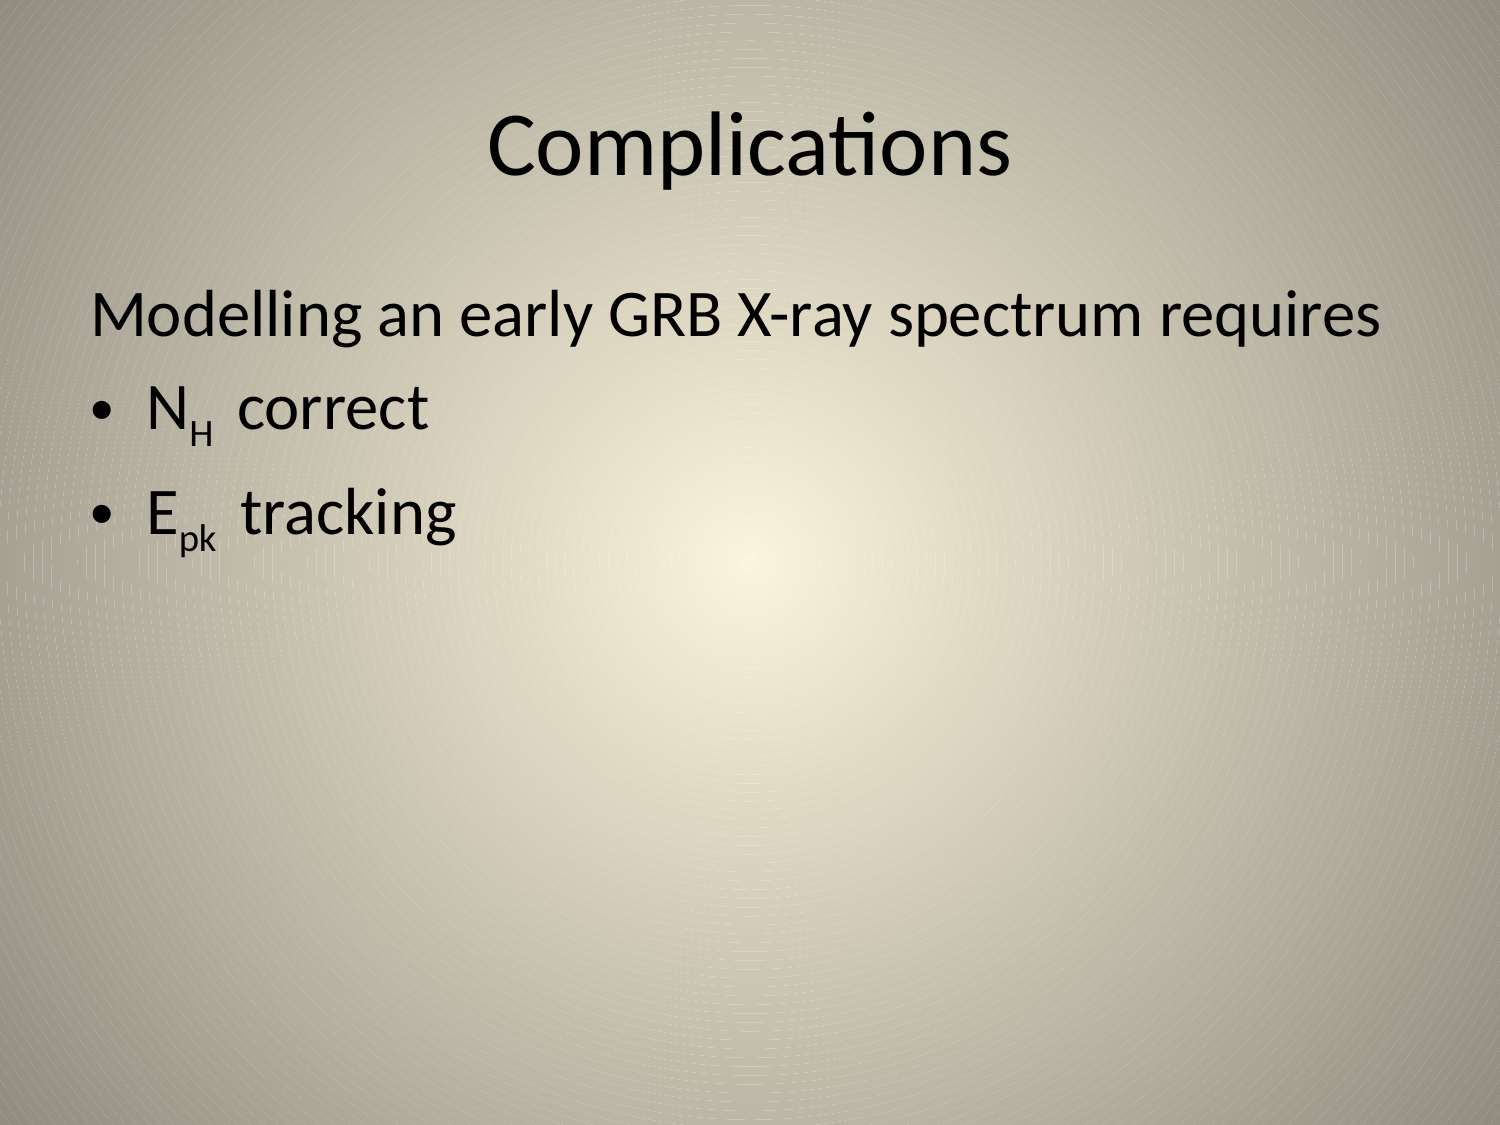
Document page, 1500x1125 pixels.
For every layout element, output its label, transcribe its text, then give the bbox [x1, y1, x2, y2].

title Complications [75, 45, 1425, 233]
list Modelling an early GRB X-ray spectrum requires NH correct Epk tracking [75, 262, 1425, 1005]
